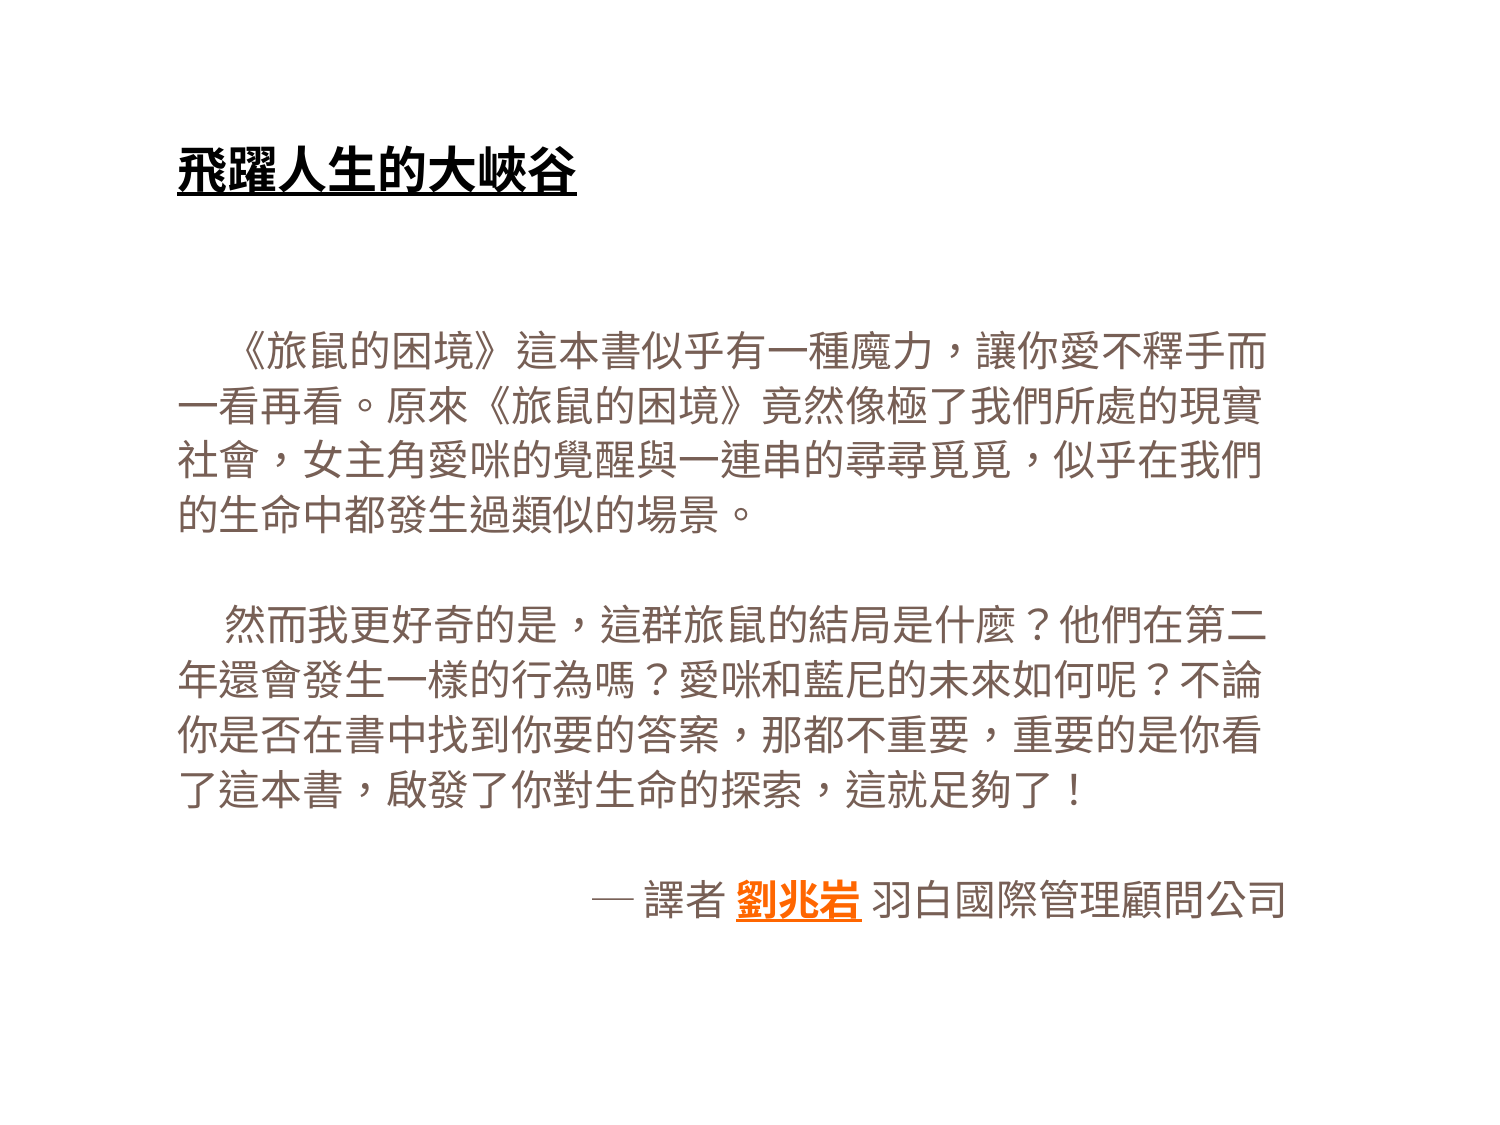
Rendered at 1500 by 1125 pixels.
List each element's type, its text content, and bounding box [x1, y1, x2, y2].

text_box 飛躍人生的大峽谷 《旅鼠的困境》這本書似乎有一種魔力，讓你愛不釋手而一看再看。原來《旅鼠的困境》竟然像極了我們所處的現實社會，女主角愛咪的覺醒與一連串的尋尋覓覓，似乎在我們的生命中都發生過類似的場景。 然而我更好奇的是，這群旅鼠的結局是什麼？他們在第二年還會發生一樣的行為嗎？愛咪和藍尼的未來如何呢？不論你是否在書中找到你要的答案，那都不重要，重要的是你看了這本書，啟發了你對生命的探索，這就足夠了！ ─譯者 劉兆岩 羽白國際管理顧問公司 [162, 125, 1313, 987]
